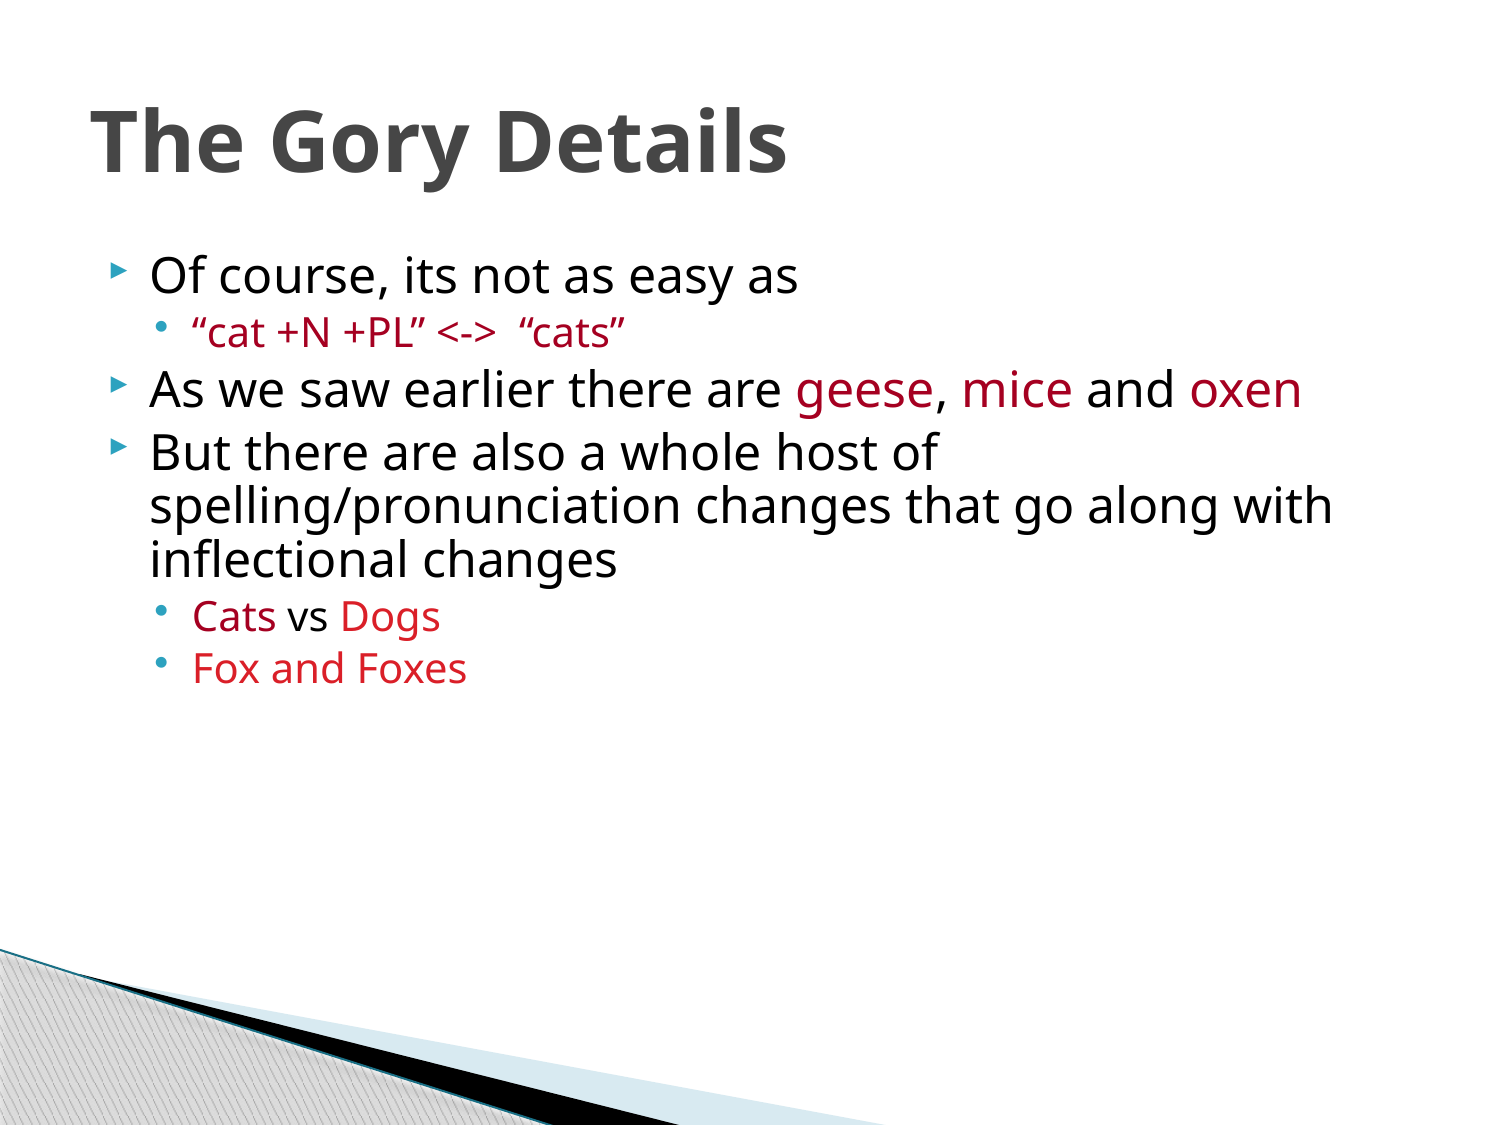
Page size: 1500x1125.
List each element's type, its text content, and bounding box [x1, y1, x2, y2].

title The Gory Details [75, 45, 1425, 233]
list Of course, its not as easy as “cat +N +PL” <-> “cats” As we saw earlier there are geese, mice and oxen But there are also a whole host of spelling/pronunciation changes that go along with inflectional changes Cats vs Dogs Fox and Foxes [74, 242, 1426, 986]
